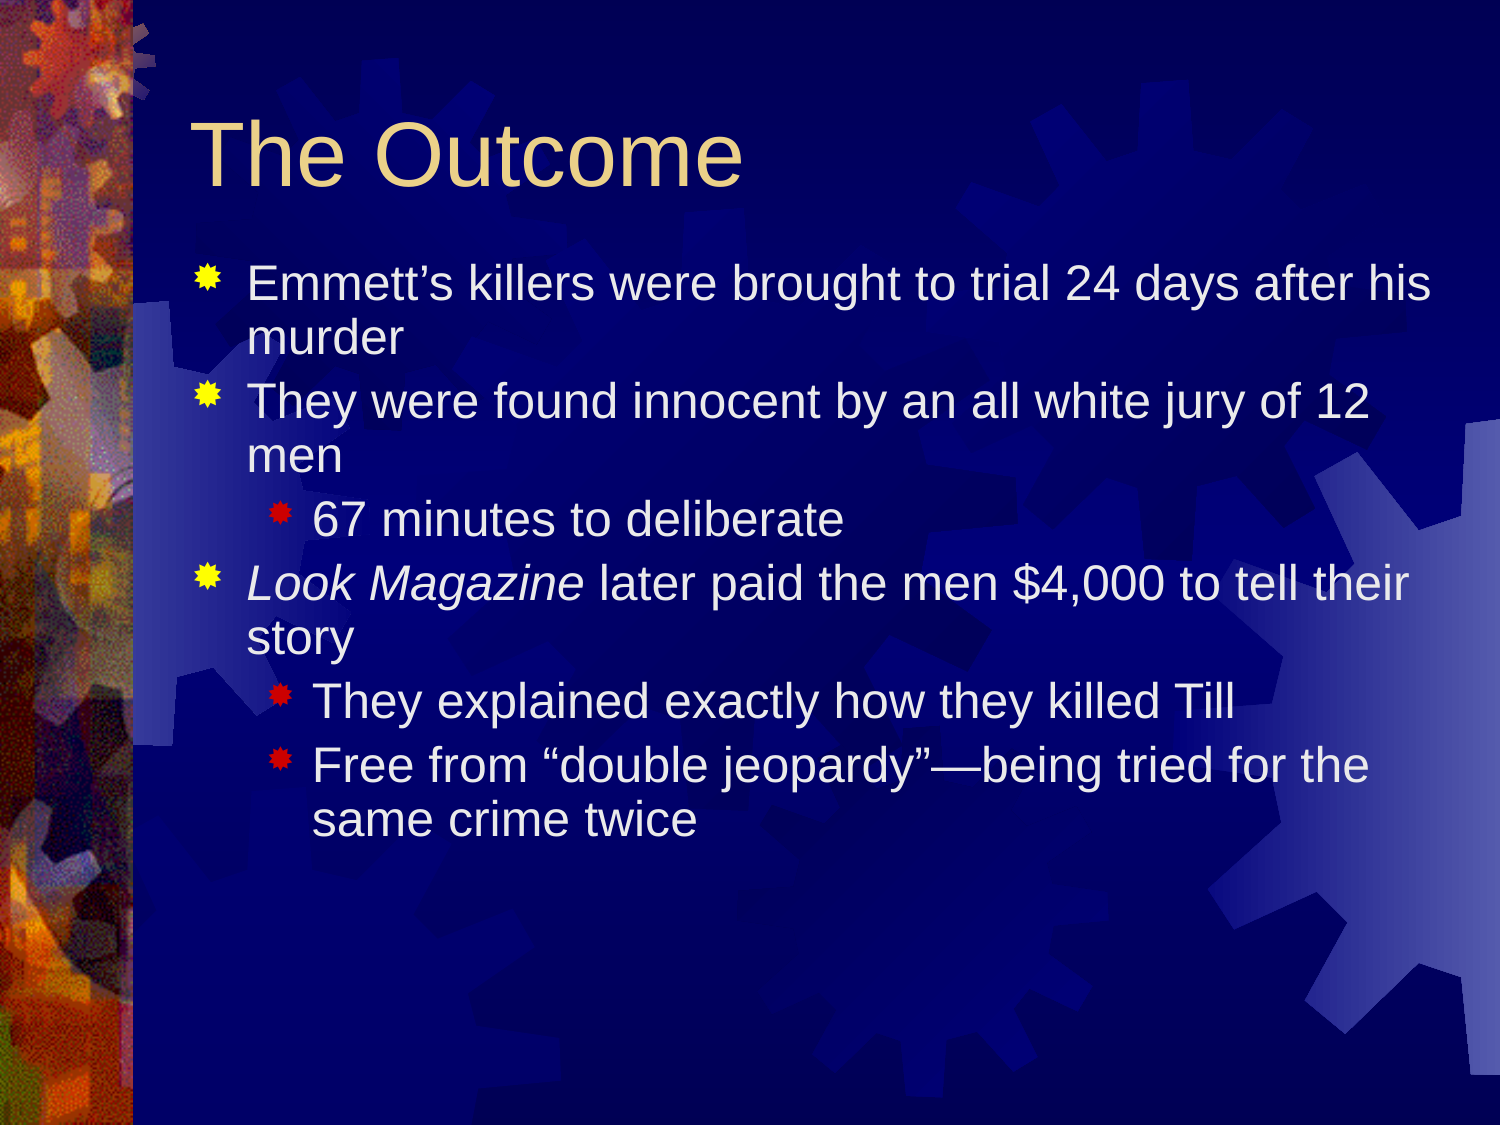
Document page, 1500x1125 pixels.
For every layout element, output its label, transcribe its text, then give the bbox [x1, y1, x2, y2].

list Emmett’s killers were brought to trial 24 days after his murder They were found innocent by an all white jury of 12 men 67 minutes to deliberate Look Magazine later paid the men $4,000 to tell their story They explained exactly how they killed Till Free from “double jeopardy”—being tried for the same crime twice [174, 249, 1450, 950]
picture [0, 0, 133, 1125]
title The Outcome [174, 99, 1450, 213]
